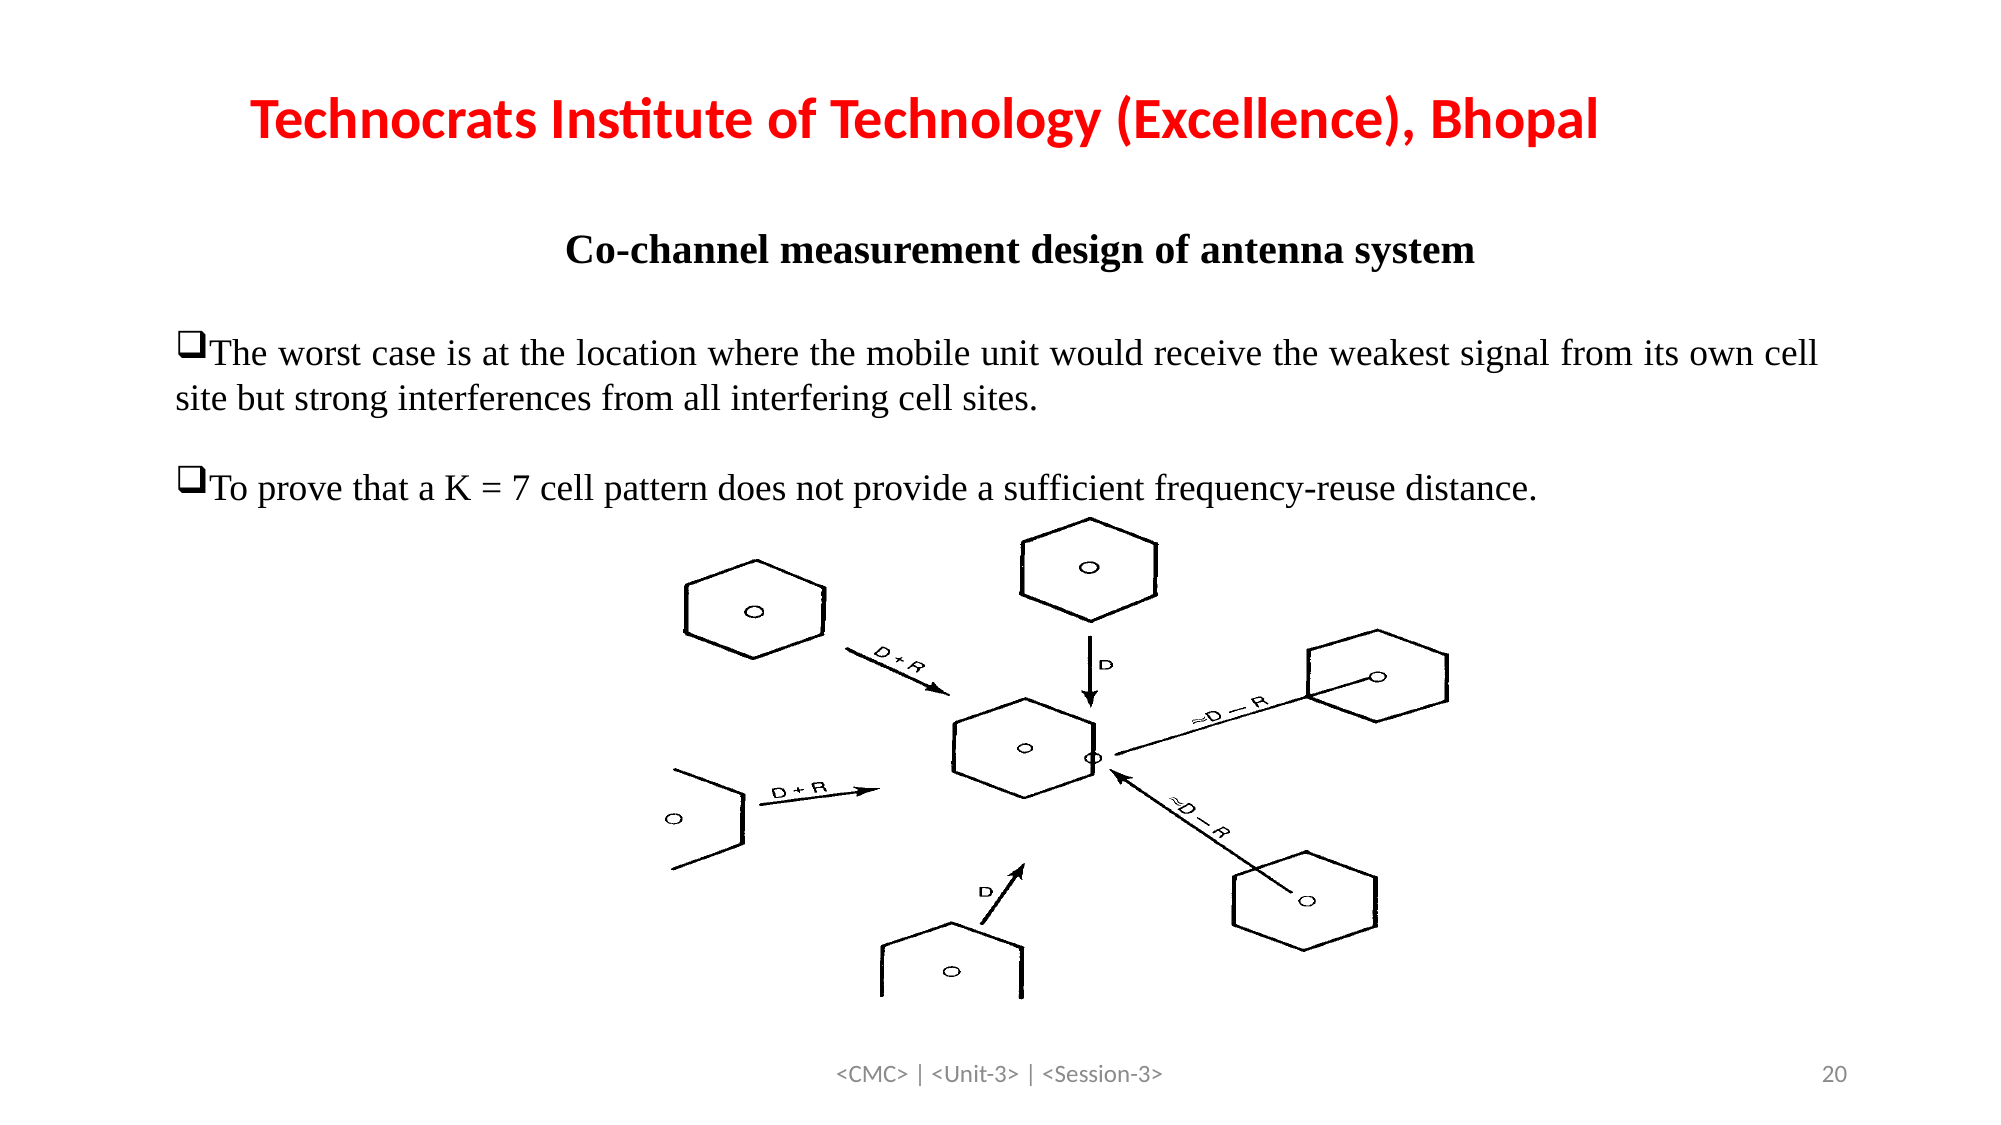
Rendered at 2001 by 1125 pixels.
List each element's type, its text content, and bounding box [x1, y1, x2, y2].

picture [662, 516, 1453, 1000]
text_box Co-channel measurement design of antenna system [550, 214, 1502, 280]
footer <CMC> | <Unit-3> | <Session-3> [662, 1042, 1338, 1103]
text_box The worst case is at the location where the mobile unit would receive the weakest signal from its own cell site but strong interferences from all interfering cell sites. To prove that a K = 7 cell pattern does not provide a sufficient frequency‐reuse distance. [160, 320, 1837, 515]
slide_number 20 [1412, 1042, 1863, 1103]
text_box Technocrats Institute of Technology (Excellence), Bhopal [85, 72, 1882, 158]
